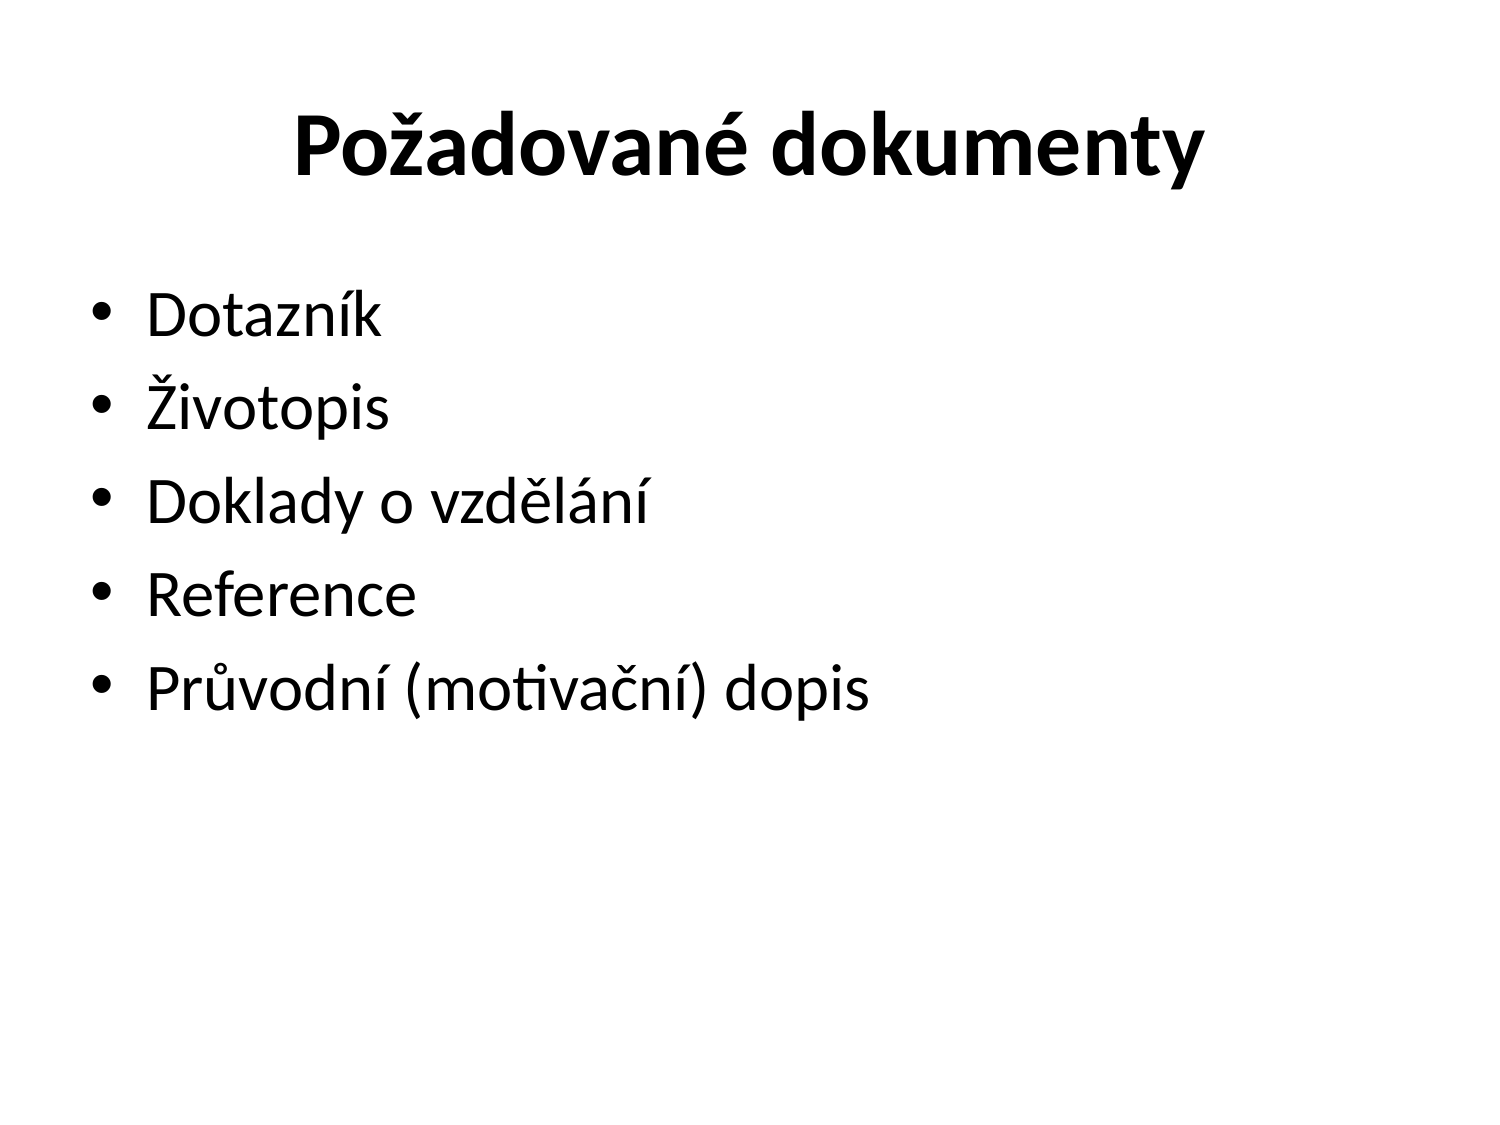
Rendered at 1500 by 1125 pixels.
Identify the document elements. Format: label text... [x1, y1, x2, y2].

title Požadované dokumenty [75, 45, 1425, 233]
list Dotazník Životopis Doklady o vzdělání Reference Průvodní (motivační) dopis [75, 262, 1425, 1005]
